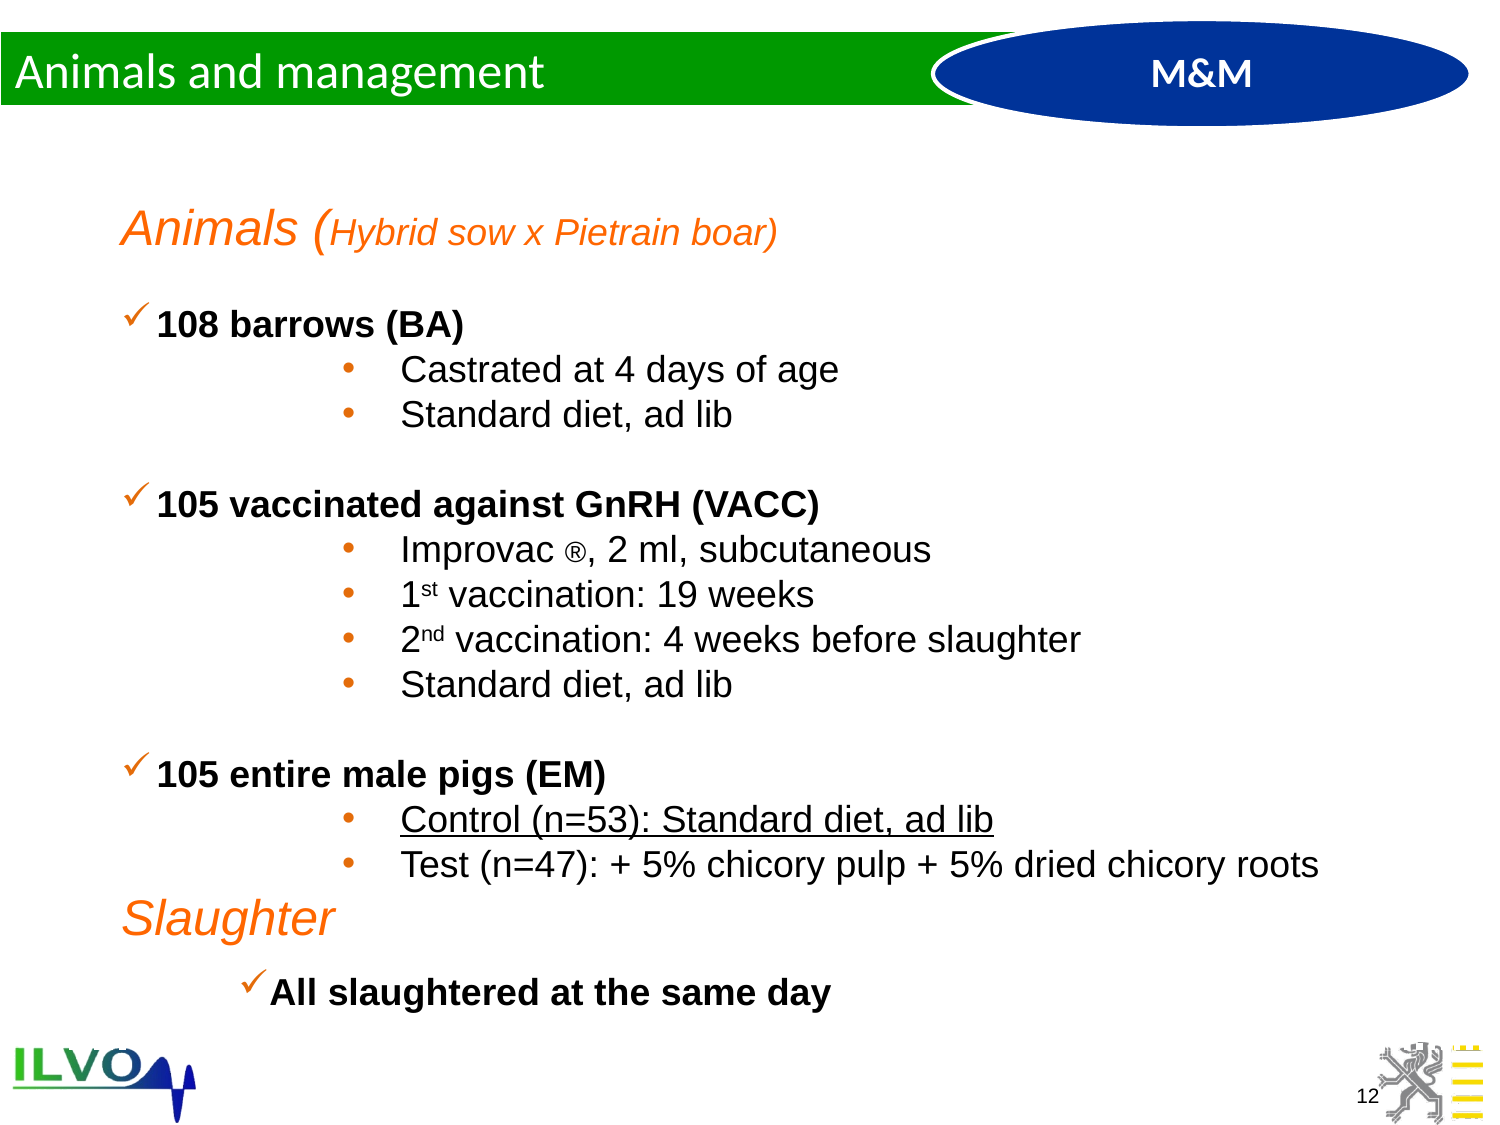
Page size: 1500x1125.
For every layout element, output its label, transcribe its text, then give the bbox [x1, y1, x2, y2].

picture [1377, 1047, 1483, 1125]
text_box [932, 18, 1500, 138]
picture [5, 1035, 200, 1125]
text_box Animals (Hybrid sow x Pietrain boar) 108 barrows (BA) Castrated at 4 days of age Standard diet, ad lib 105 vaccinated against GnRH (VACC) Improvac ®, 2 ml, subcutaneous 1st vaccination: 19 weeks 2nd vaccination: 4 weeks before slaughter Standard diet, ad lib 105 entire male pigs (EM) Control (n=53): Standard diet, ad lib Test (n=47): + 5% chicory pulp + 5% dried chicory roots Slaughter All slaughtered at the same day [53, 160, 1500, 1047]
text_box Animals and management [0, 30, 927, 106]
slide_number 12 [1269, 1074, 1395, 1125]
